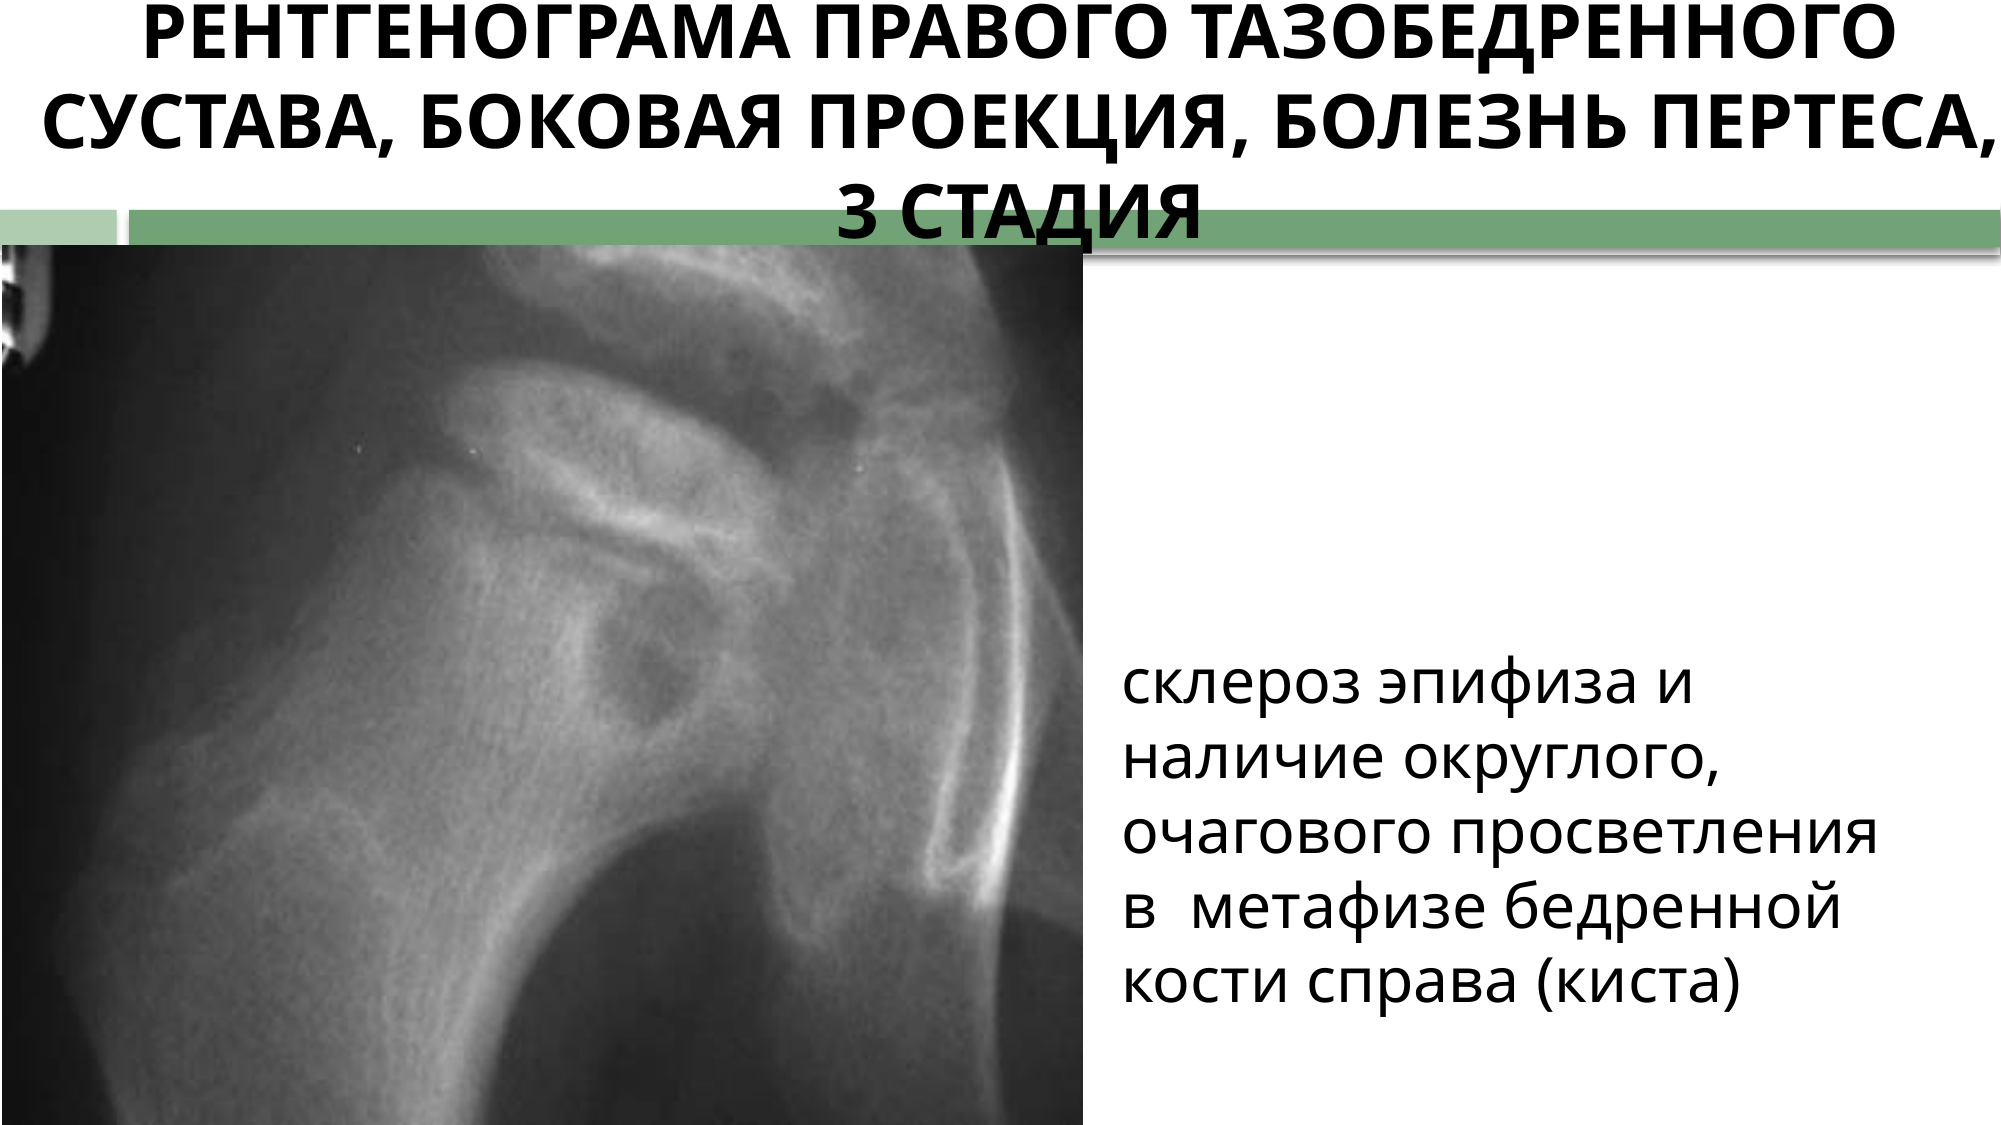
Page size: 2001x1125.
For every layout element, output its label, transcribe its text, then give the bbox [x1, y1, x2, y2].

text_box склероз эпифиза и наличие округлого, очагового просветления в метафизе бедренной кости справа (киста) [1106, 633, 1947, 1023]
title РЕНТГЕНОГРАМА ПРАВОГО ТАЗОБЕДРЕННОГО СУСТАВА, БОКОВАЯ ПРОЕКЦИЯ, БОЛЕЗНЬ ПЕРТЕСА, 3 СТАДИЯ [2, 37, 2000, 200]
picture [1, 245, 1084, 1125]
